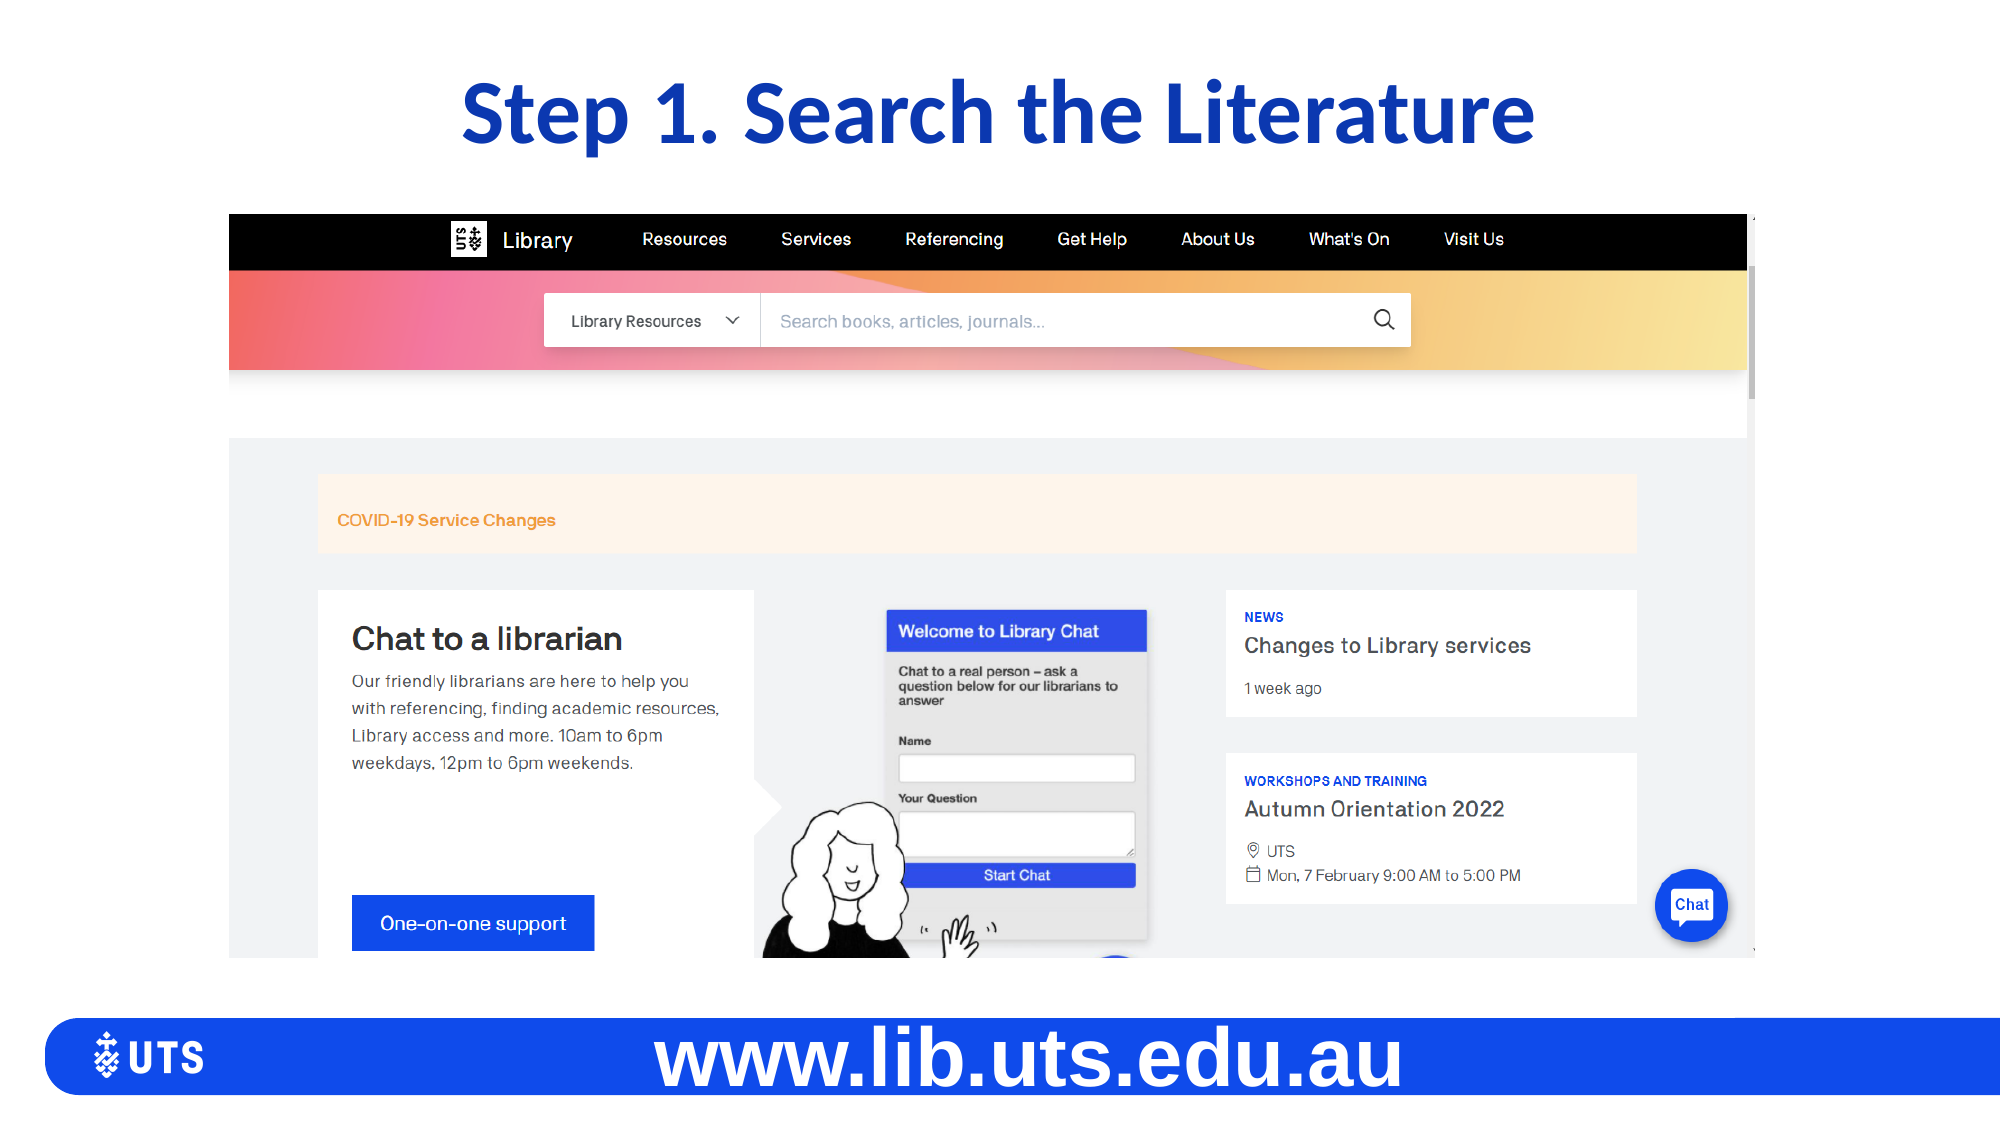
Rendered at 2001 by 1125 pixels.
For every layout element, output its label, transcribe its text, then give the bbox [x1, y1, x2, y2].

picture [94, 1031, 131, 1078]
title Step 1. Search the Literature [153, 57, 1847, 222]
list www.lib.uts.edu.au [131, 996, 1929, 1094]
picture [229, 214, 1755, 958]
